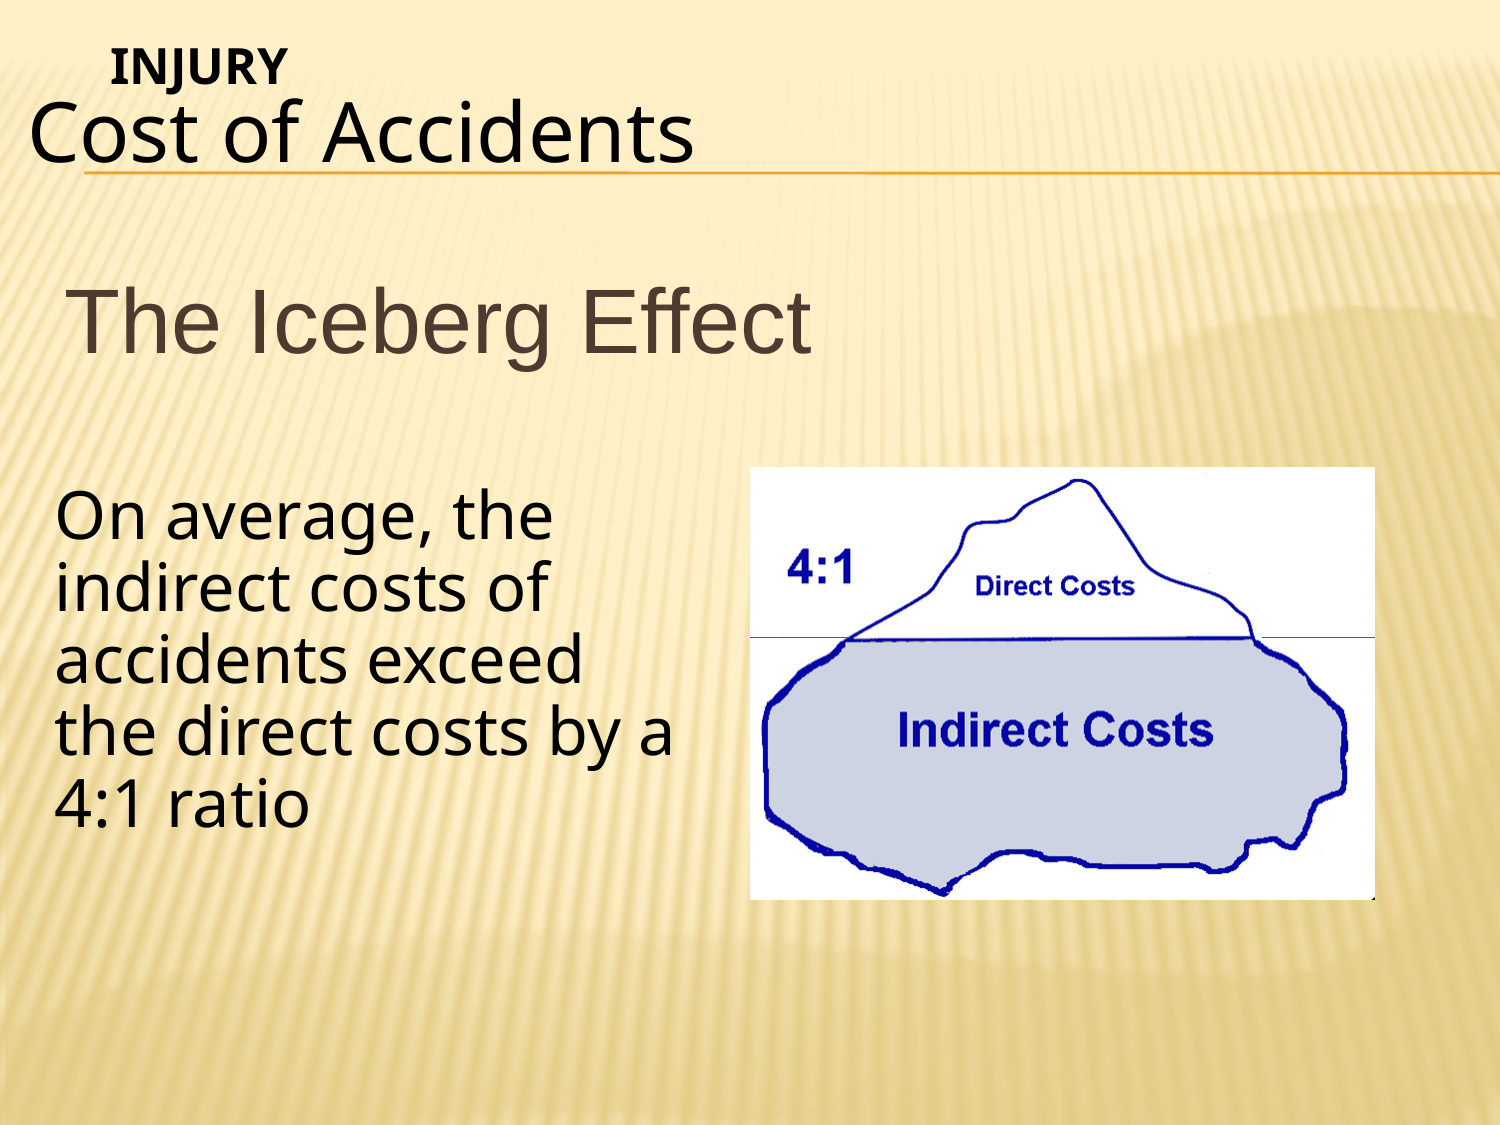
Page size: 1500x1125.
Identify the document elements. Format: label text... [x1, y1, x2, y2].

text_box Cost of Accidents [12, 71, 813, 187]
text_box On average, the indirect costs of accidents exceed the direct costs by a 4:1 ratio [24, 474, 725, 838]
picture [749, 467, 1376, 901]
list The Iceberg Effect [50, 254, 836, 908]
text_box INJURY [74, 26, 325, 102]
